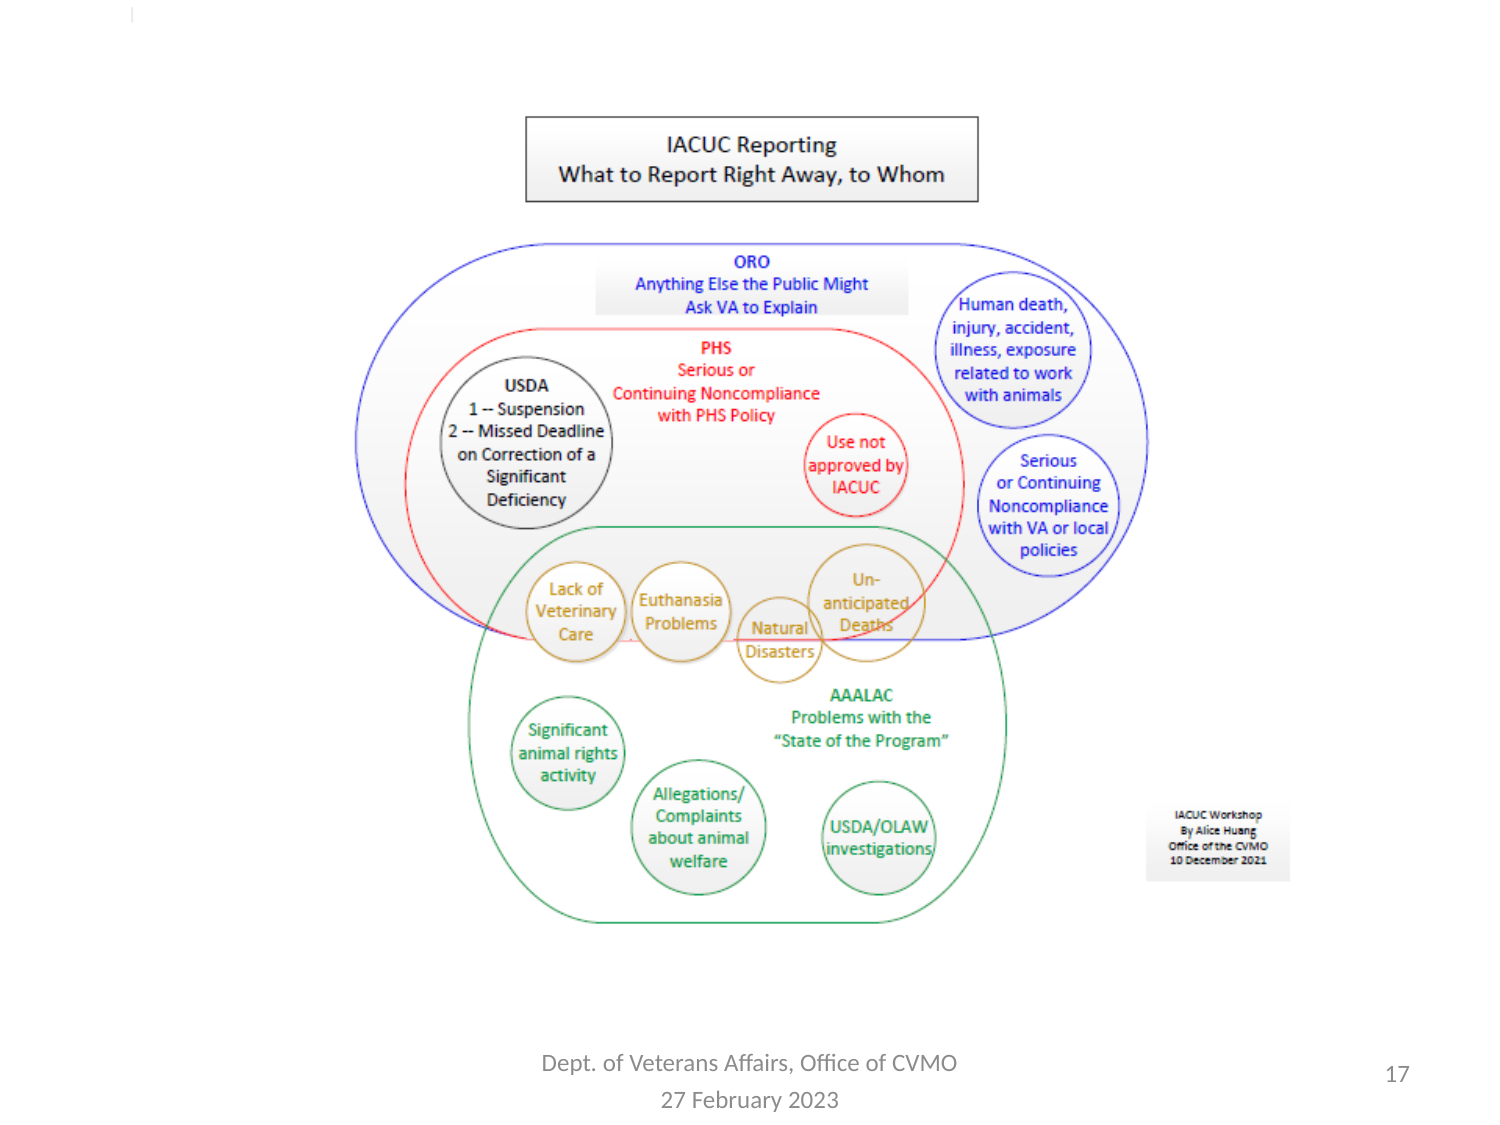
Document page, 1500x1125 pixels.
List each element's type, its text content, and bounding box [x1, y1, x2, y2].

slide_number 17 [1074, 1042, 1425, 1103]
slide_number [575, 1079, 925, 1118]
footer Dept. of Veterans Affairs, Office of CVMO [512, 1042, 988, 1080]
picture [130, 7, 1370, 963]
